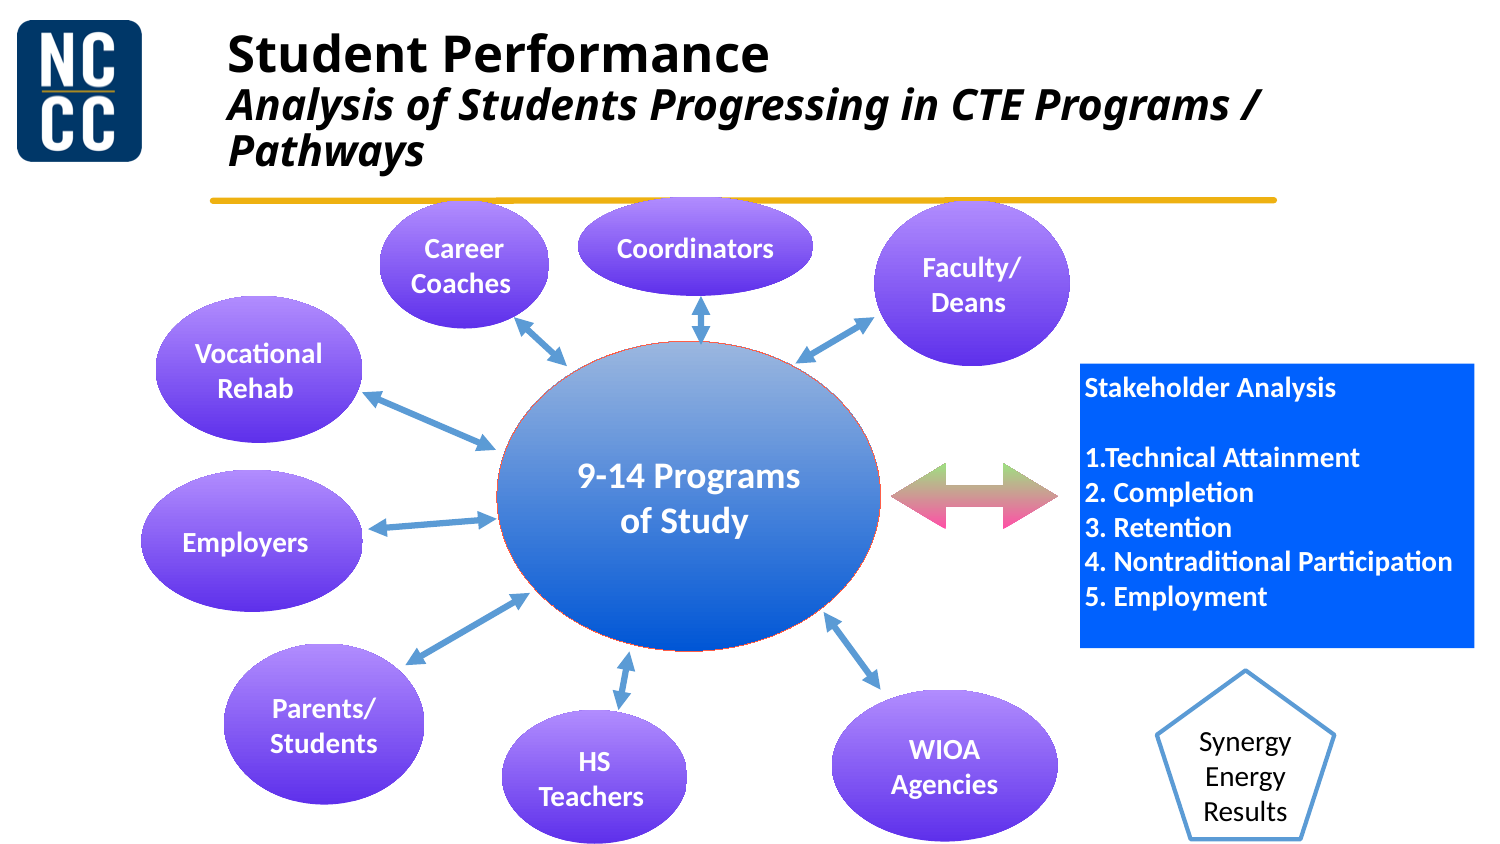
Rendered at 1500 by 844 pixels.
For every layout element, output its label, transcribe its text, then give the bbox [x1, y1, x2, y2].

picture [17, 20, 142, 162]
text_box 9-14 Programs of Study [496, 341, 881, 652]
text_box Parents/ Students [224, 643, 425, 805]
text_box [694, 295, 708, 345]
text_box Faculty/ Deans [874, 200, 1070, 367]
text_box [823, 611, 881, 690]
text_box [513, 317, 567, 367]
text_box HS Teachers [502, 710, 688, 844]
text_box Coordinators [578, 196, 814, 296]
text_box [891, 463, 1058, 530]
text_box Vocational Rehab [155, 295, 363, 443]
text_box Career Coaches [379, 200, 550, 329]
title Student Performance Analysis of Students Progressing in CTE Programs / Pathways [212, 20, 1421, 184]
text_box Stakeholder Analysis 1.Technical Attainment 2. Completion 3. Retention 4. Nontraditional Participation 5. Employment [1080, 363, 1475, 649]
text_box [362, 391, 496, 451]
text_box [405, 592, 530, 666]
text_box WIOA Agencies [832, 689, 1058, 842]
text_box [614, 651, 634, 711]
text_box [795, 317, 875, 364]
text_box Synergy Energy Results [1156, 670, 1335, 840]
text_box Employers [141, 469, 363, 612]
text_box [368, 513, 497, 535]
